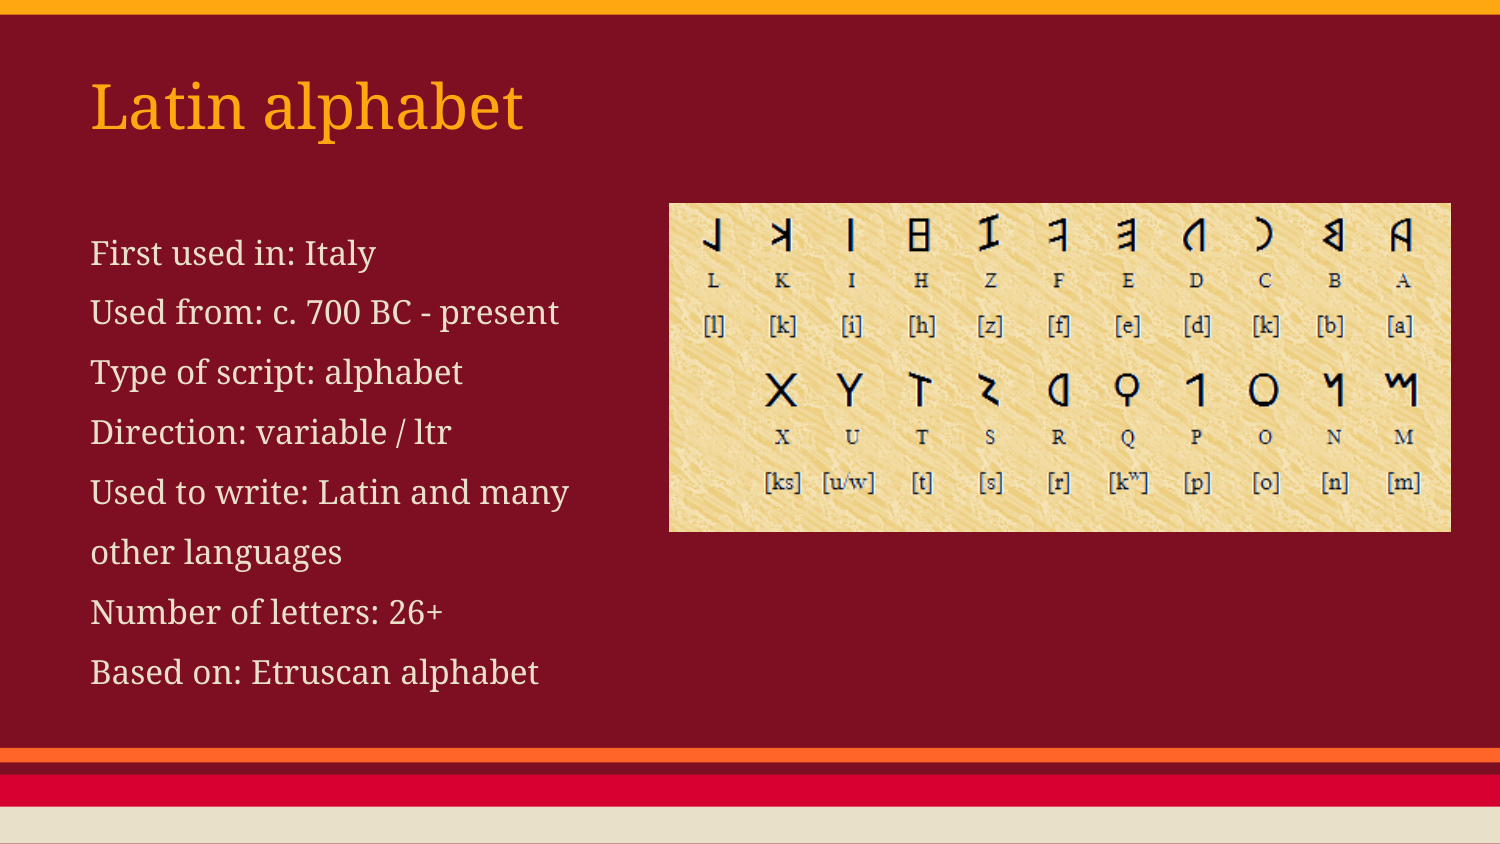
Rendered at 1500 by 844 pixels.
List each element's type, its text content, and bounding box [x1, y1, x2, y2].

picture [669, 203, 1451, 532]
list First used in: Italy Used from: c. 700 BC - present Type of script: alphabet Direction: variable / ltr Used to write: Latin and many other languages Number of letters: 26+ Based on: Etruscan alphabet [75, 196, 647, 701]
title Latin alphabet [75, 33, 1425, 175]
